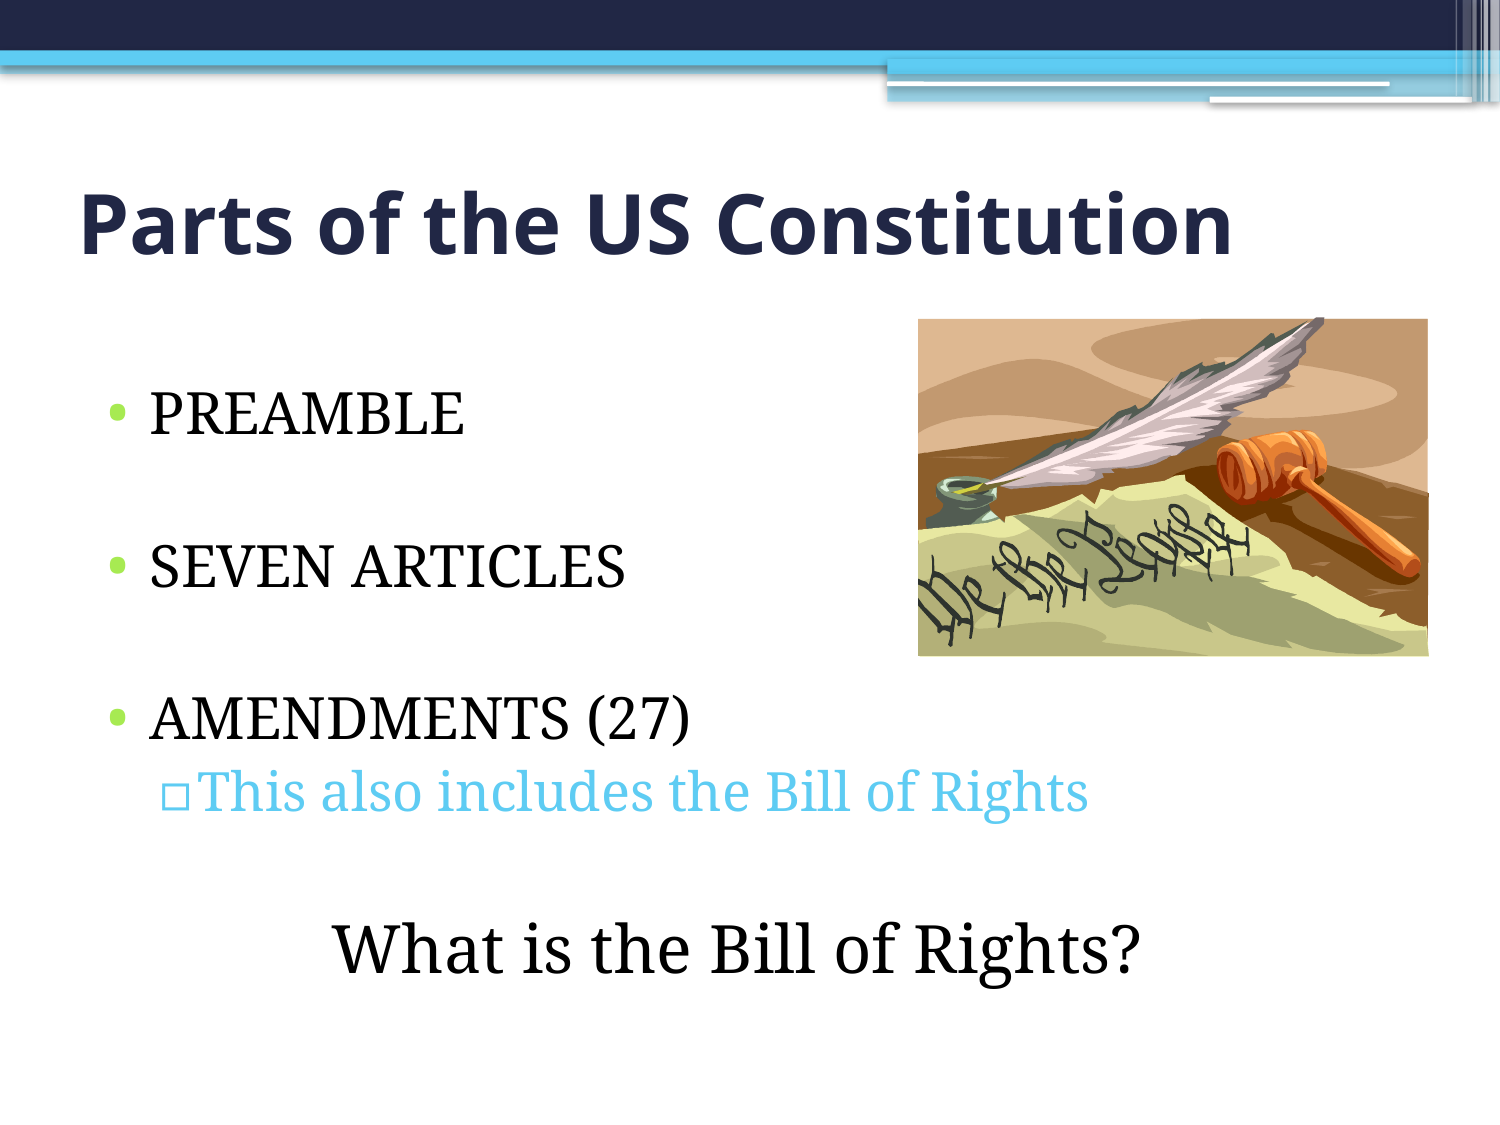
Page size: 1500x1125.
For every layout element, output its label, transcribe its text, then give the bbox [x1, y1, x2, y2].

list PREAMBLE SEVEN ARTICLES AMENDMENTS (27) This also includes the Bill of Rights [75, 368, 1425, 863]
title Parts of the US Constitution [62, 133, 1413, 309]
picture [917, 312, 1434, 662]
text_box What is the Bill of Rights? [87, 899, 1388, 995]
